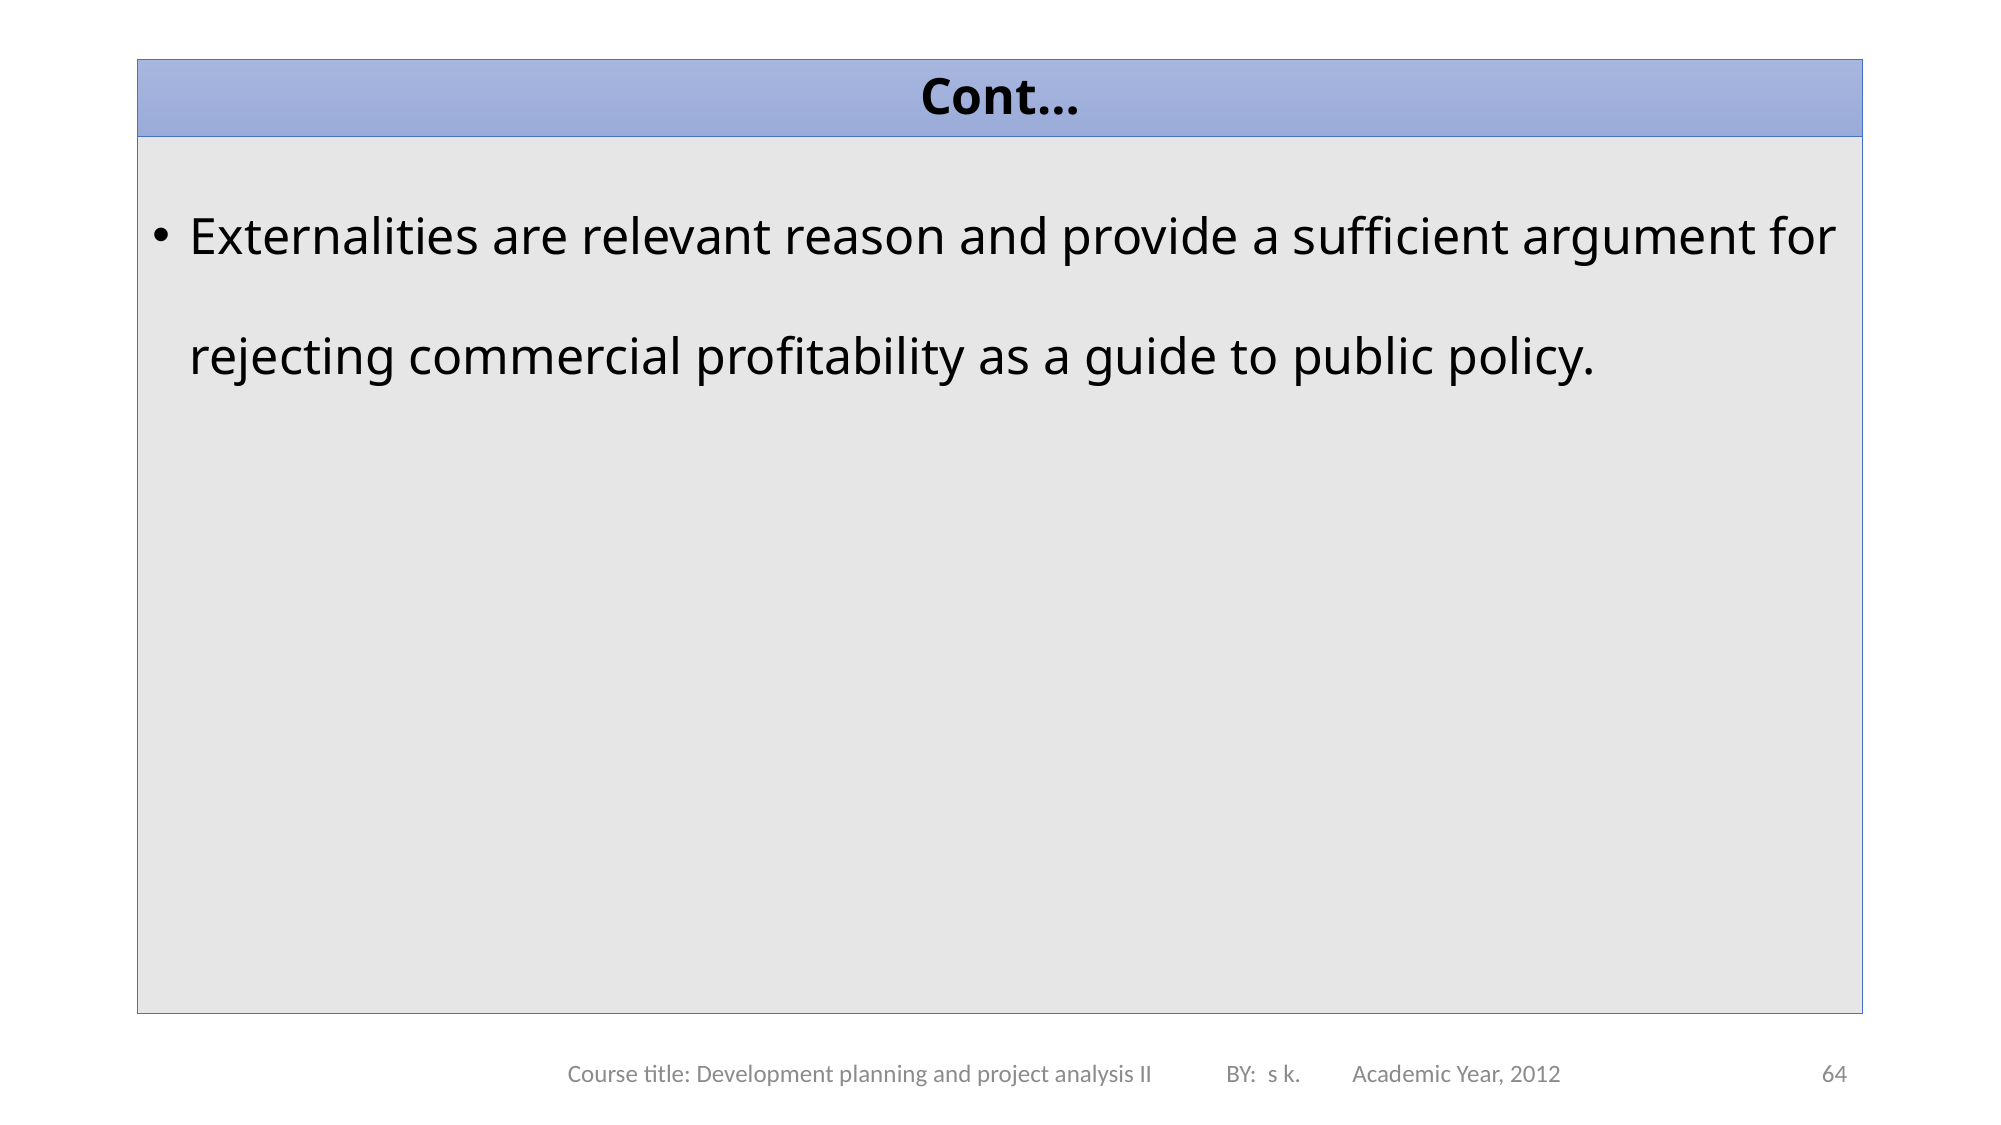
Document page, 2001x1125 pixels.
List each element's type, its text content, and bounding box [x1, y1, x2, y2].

slide_number 64 [1412, 1042, 1863, 1103]
title Cont… [137, 59, 1863, 136]
footer Course title: Development planning and project analysis II BY: s k. Academic Year, 2012 [489, 1042, 1412, 1103]
list Externalities are relevant reason and provide a sufficient argument for rejecting commercial profitability as a guide to public policy. [137, 136, 1863, 1014]
